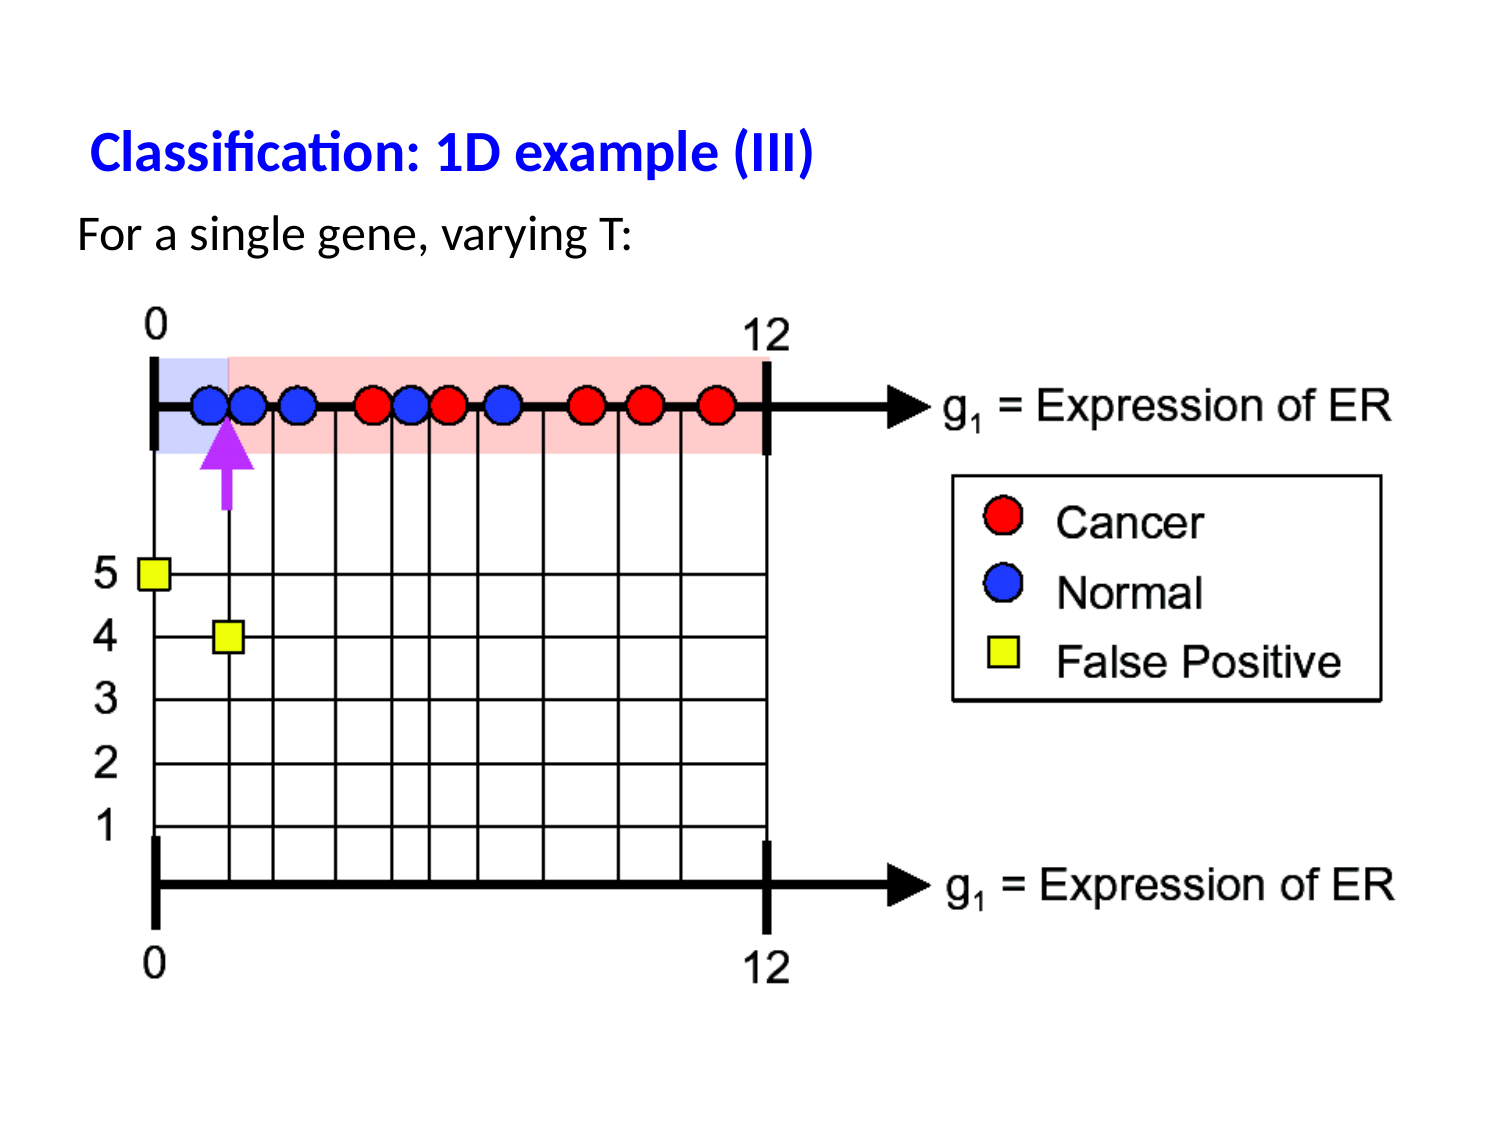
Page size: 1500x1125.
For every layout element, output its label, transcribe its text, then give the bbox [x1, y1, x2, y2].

title Classification: 1D example (III) [75, 88, 1425, 207]
text_box For a single gene, varying T: [62, 192, 650, 268]
picture [27, 274, 1451, 1032]
